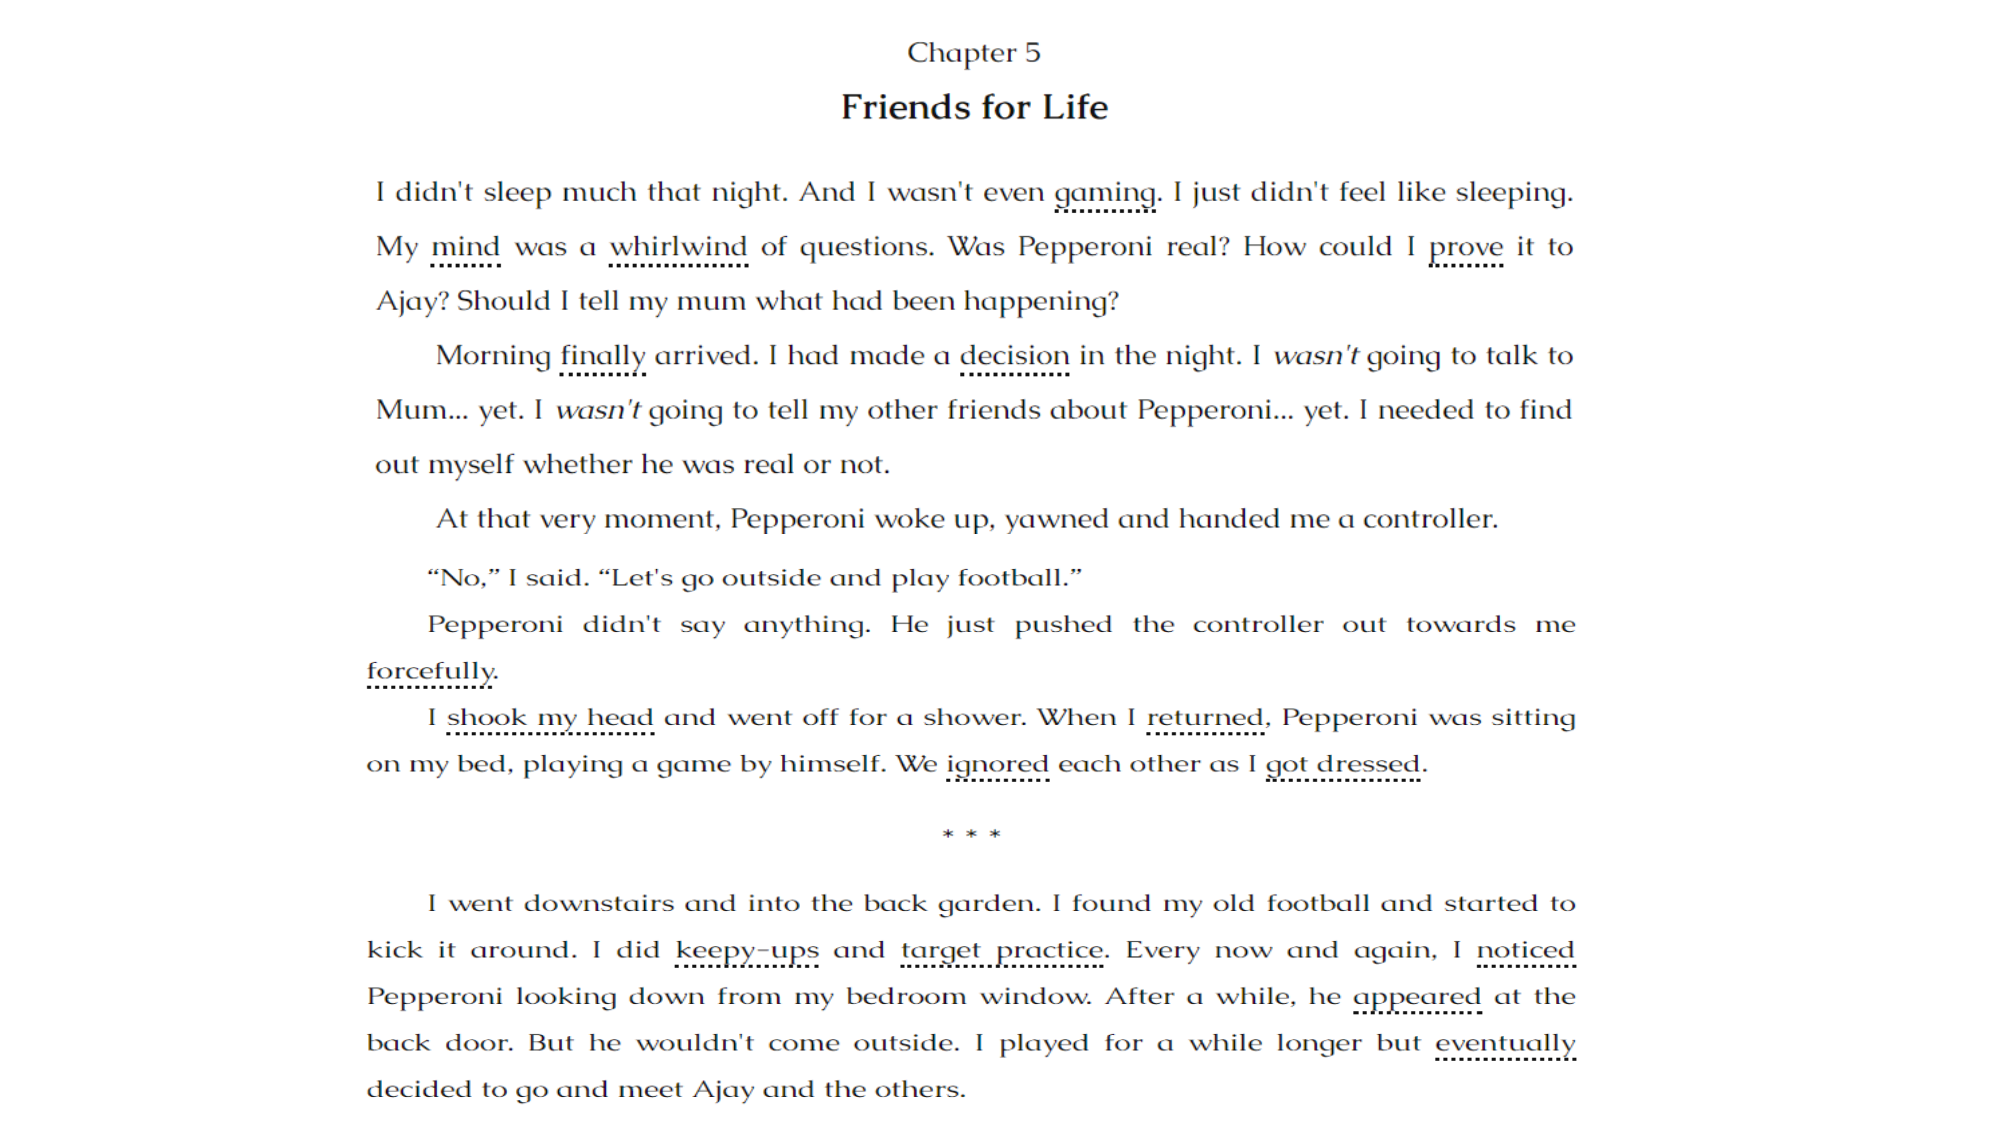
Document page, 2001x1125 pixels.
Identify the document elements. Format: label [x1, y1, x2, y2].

picture [299, 0, 1662, 1125]
